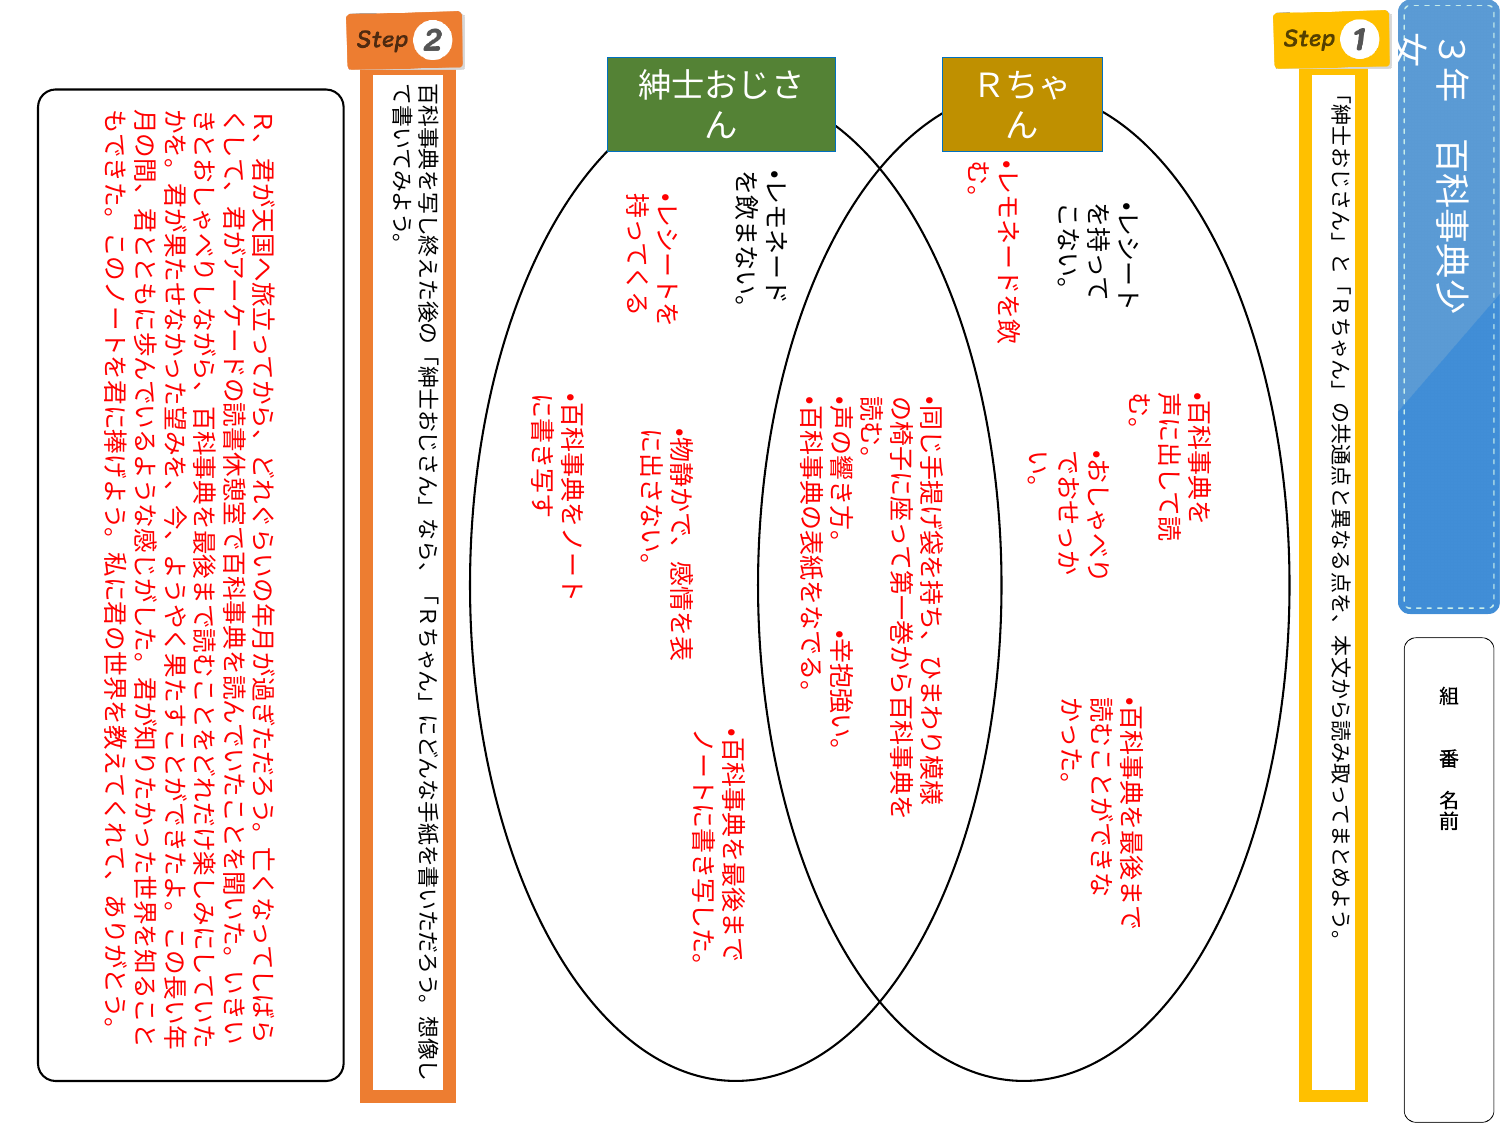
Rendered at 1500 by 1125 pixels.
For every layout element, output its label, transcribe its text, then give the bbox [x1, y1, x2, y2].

text_box 「紳士おじさん」と「Ｒちゃん」の共通点と異なる点を、本文から読み取ってまとめよう。 [1305, 69, 1363, 1097]
text_box Ｒ、君が天国へ旅立ってから、どれぐらいの年月が過ぎただろう。亡くなってしばらくして、君がアーケードの読書休憩室で百科事典を読んでいたことを聞いた。いきいきとおしゃべりしながら、百科事典を最後まで読むことをどれだけ楽しみにしていたかを。君が果たせなかった望みを、今、ようやく果たすことができたよ。この長い年月の間、君とともに歩んでいるような感じがした。君が知りたかった世界を知ることもできた。このノートを君に捧げよう。私に君の世界を教えてくれて、ありがとう。 [36, 88, 345, 1083]
picture [346, 11, 465, 70]
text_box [470, 57, 1290, 1081]
picture [1273, 10, 1392, 69]
picture [1398, 0, 1500, 1123]
text_box 百科事典を写し終えた後の「紳士おじさん」なら、「Ｒちゃん」にどんな手紙を書いただろう。想像して書いてみよう。 [365, 70, 451, 1098]
